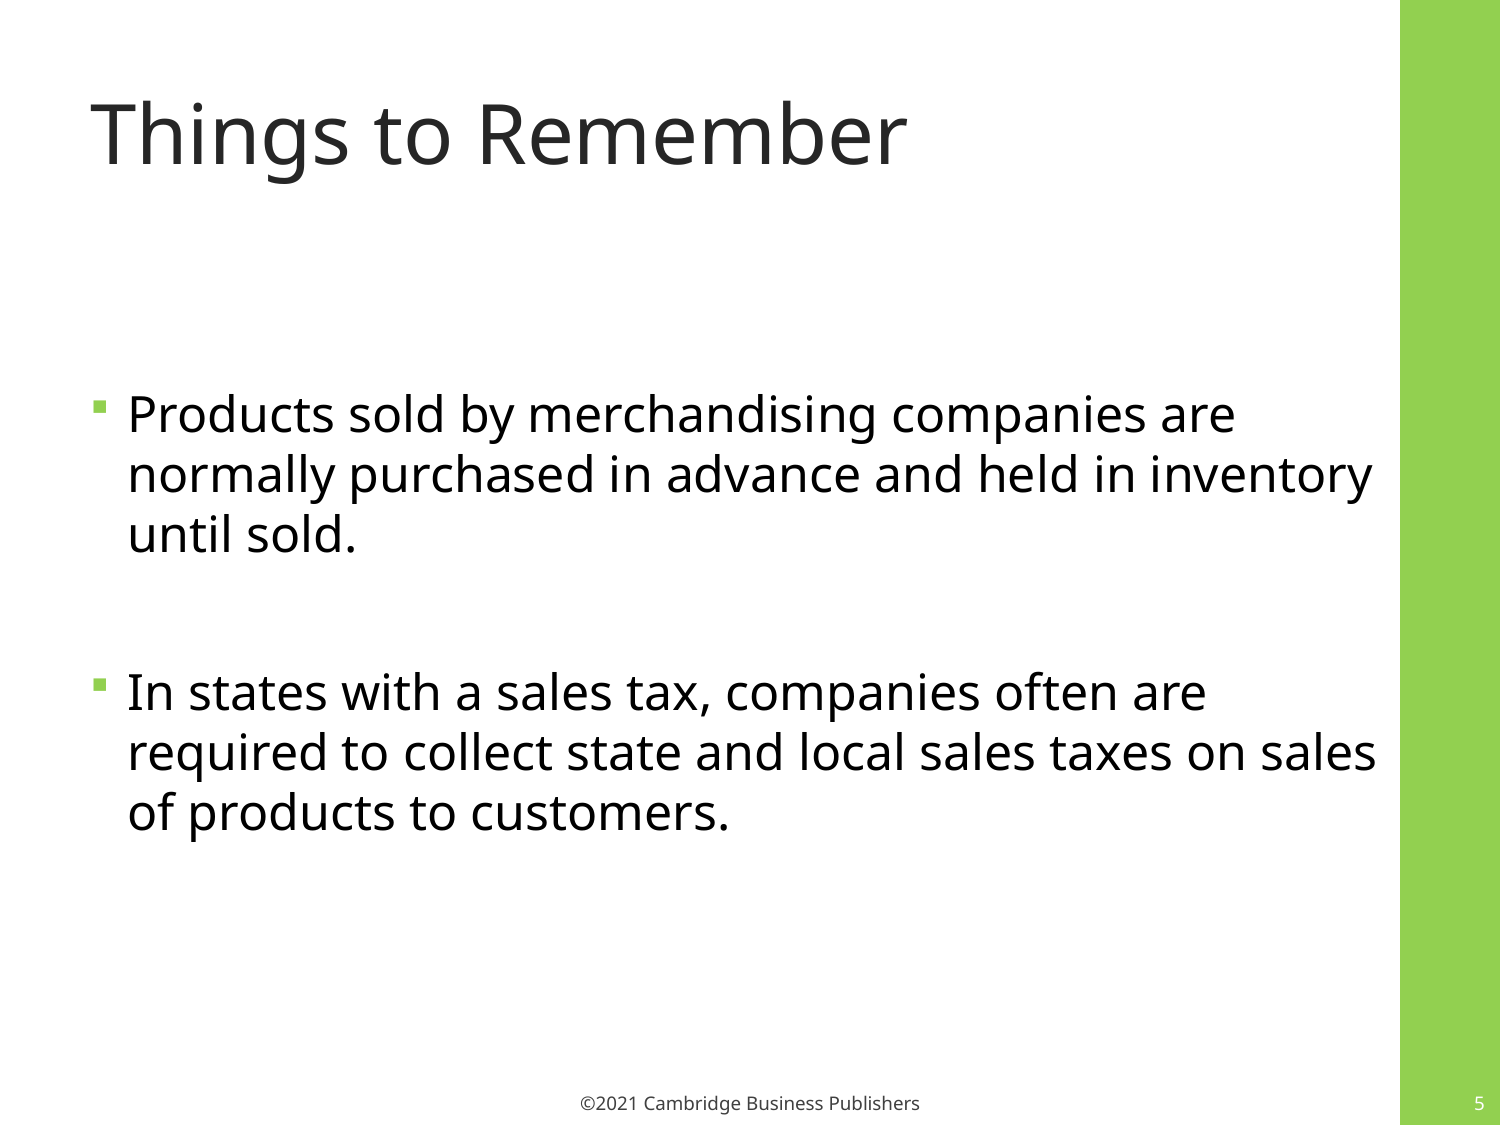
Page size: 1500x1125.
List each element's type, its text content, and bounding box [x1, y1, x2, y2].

list Products sold by merchandising companies are normally purchased in advance and held in inventory until sold. In states with a sales tax, companies often are required to collect state and local sales taxes on sales of products to customers. [75, 375, 1400, 1050]
footer ©2021 Cambridge Business Publishers [426, 1080, 1074, 1125]
slide_number 5 [1400, 1079, 1500, 1125]
title Things to Remember [75, 0, 1400, 275]
